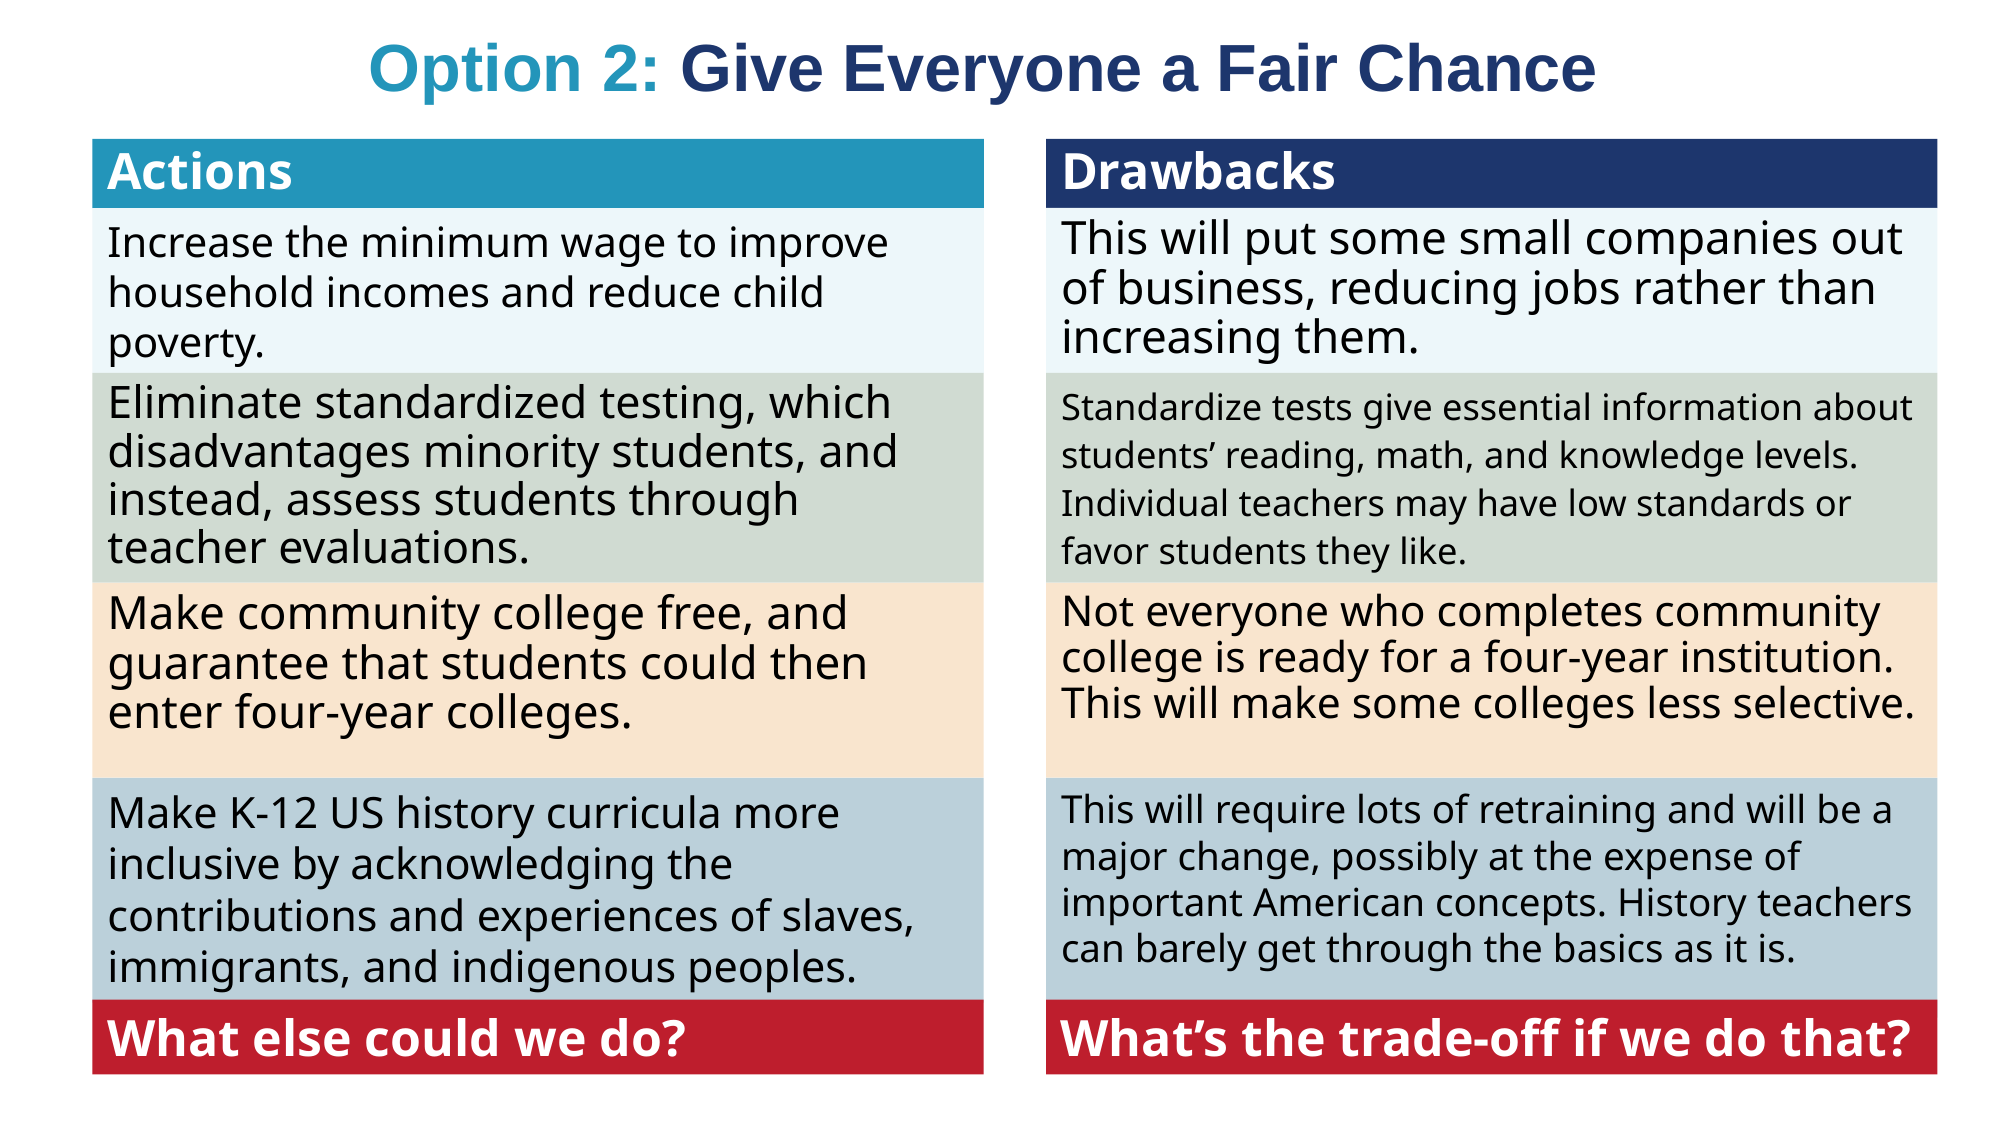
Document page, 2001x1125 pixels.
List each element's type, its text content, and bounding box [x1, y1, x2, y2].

text_box Make community college free, and guarantee that students could then enter four-year colleges. [92, 582, 984, 777]
text_box Not everyone who completes community college is ready for a four-year institution. This will make some colleges less selective. [1046, 582, 1938, 777]
text_box Eliminate standardized testing, which disadvantages minority students, and instead, assess students through teacher evaluations. [92, 372, 984, 582]
list Drawbacks [1046, 138, 1938, 207]
text_box What else could we do? [92, 999, 984, 1075]
text_box What’s the trade-off if we do that? [1046, 999, 1938, 1075]
title Option 2: Give Everyone a Fair Chance [121, 17, 1847, 123]
list This will put some small companies out of business, reducing jobs rather than increasing them. [1046, 207, 1938, 372]
text_box Make K-12 US history curricula more inclusive by acknowledging the contributions and experiences of slaves, immigrants, and indigenous peoples. [92, 777, 984, 999]
list Increase the minimum wage to improve household incomes and reduce child poverty. [92, 208, 984, 372]
text_box This will require lots of retraining and will be a major change, possibly at the expense of important American concepts. History teachers can barely get through the basics as it is. [1046, 777, 1938, 999]
list Actions [92, 138, 984, 208]
text_box Standardize tests give essential information about students’ reading, math, and knowledge levels. Individual teachers may have low standards or favor students they like. [1046, 372, 1938, 582]
